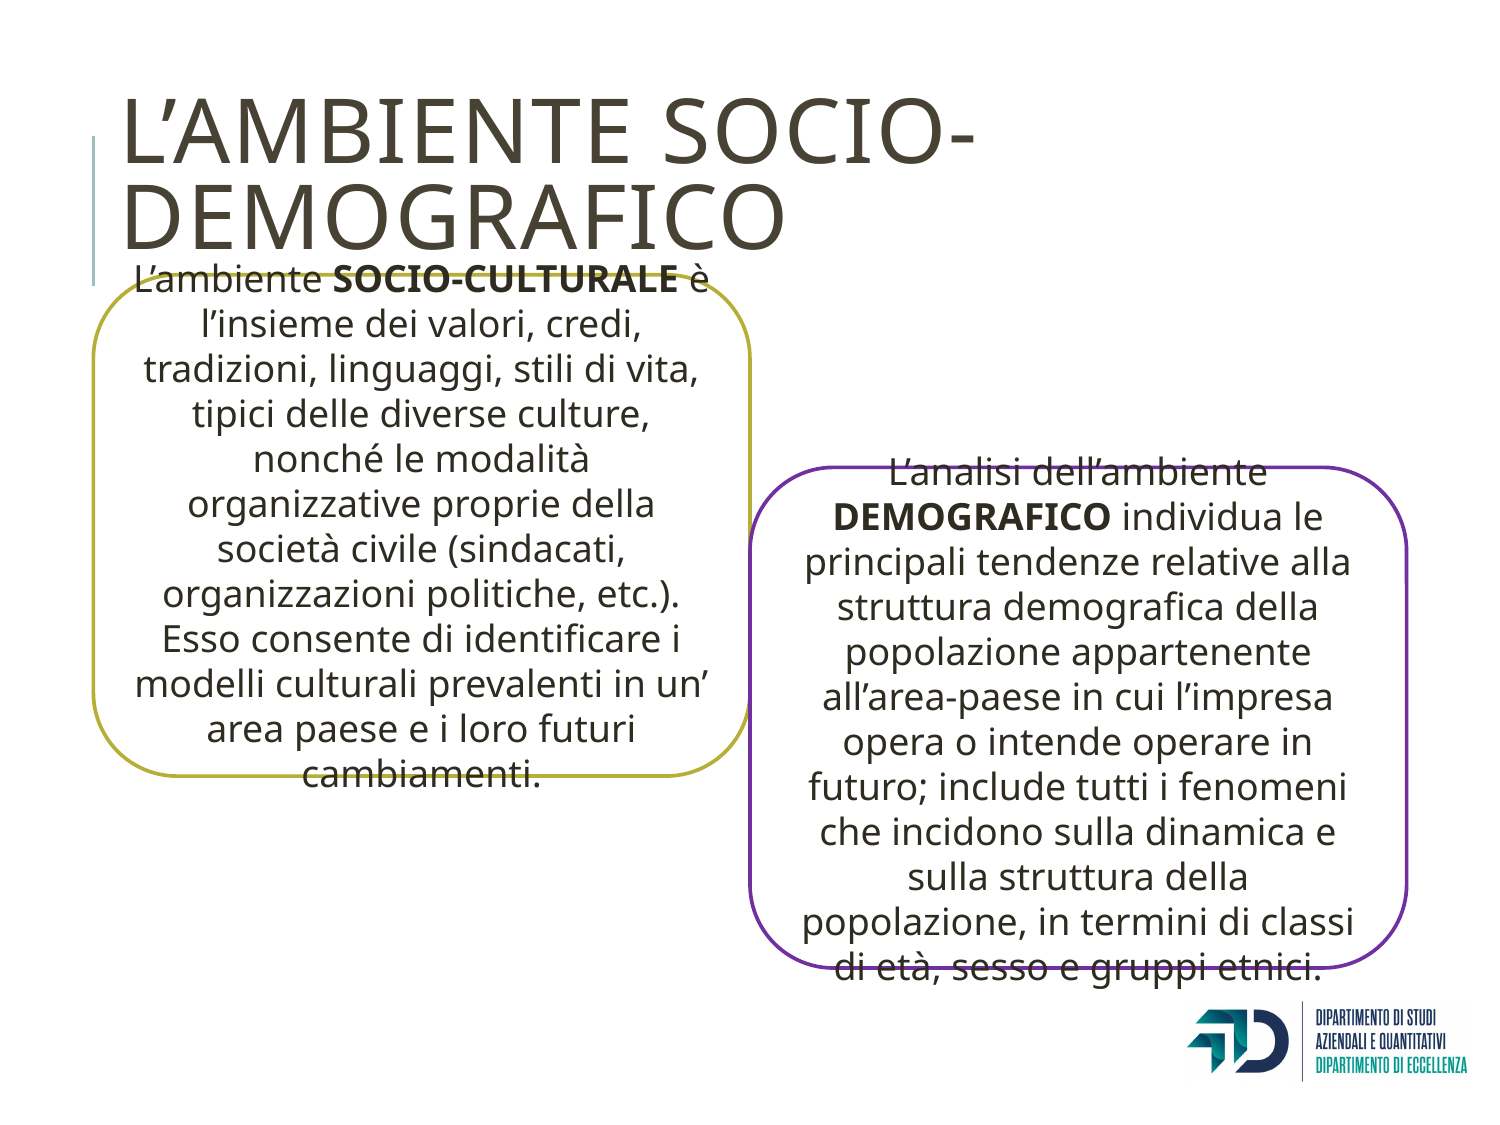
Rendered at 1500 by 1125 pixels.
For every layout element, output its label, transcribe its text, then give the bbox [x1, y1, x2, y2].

title L’ambiente socio-demografico [104, 87, 1500, 275]
text_box L’analisi dell’ambiente DEMOGRAFICO individua le principali tendenze relative alla struttura demografica della popolazione appartenente all’area-paese in cui l’impresa opera o intende operare in futuro; include tutti i fenomeni che incidono sulla dinamica e sulla struttura della popolazione, in termini di classi di età, sesso e gruppi etnici. [748, 466, 1408, 970]
picture [1186, 1001, 1468, 1083]
text_box L’ambiente SOCIO-CULTURALE è l’insieme dei valori, credi, tradizioni, linguaggi, stili di vita, tipici delle diverse culture, nonché le modalità organizzative proprie della società civile (sindacati, organizzazioni politiche, etc.). Esso consente di identificare i modelli culturali prevalenti in un’ area paese e i loro futuri cambiamenti. [92, 273, 752, 778]
